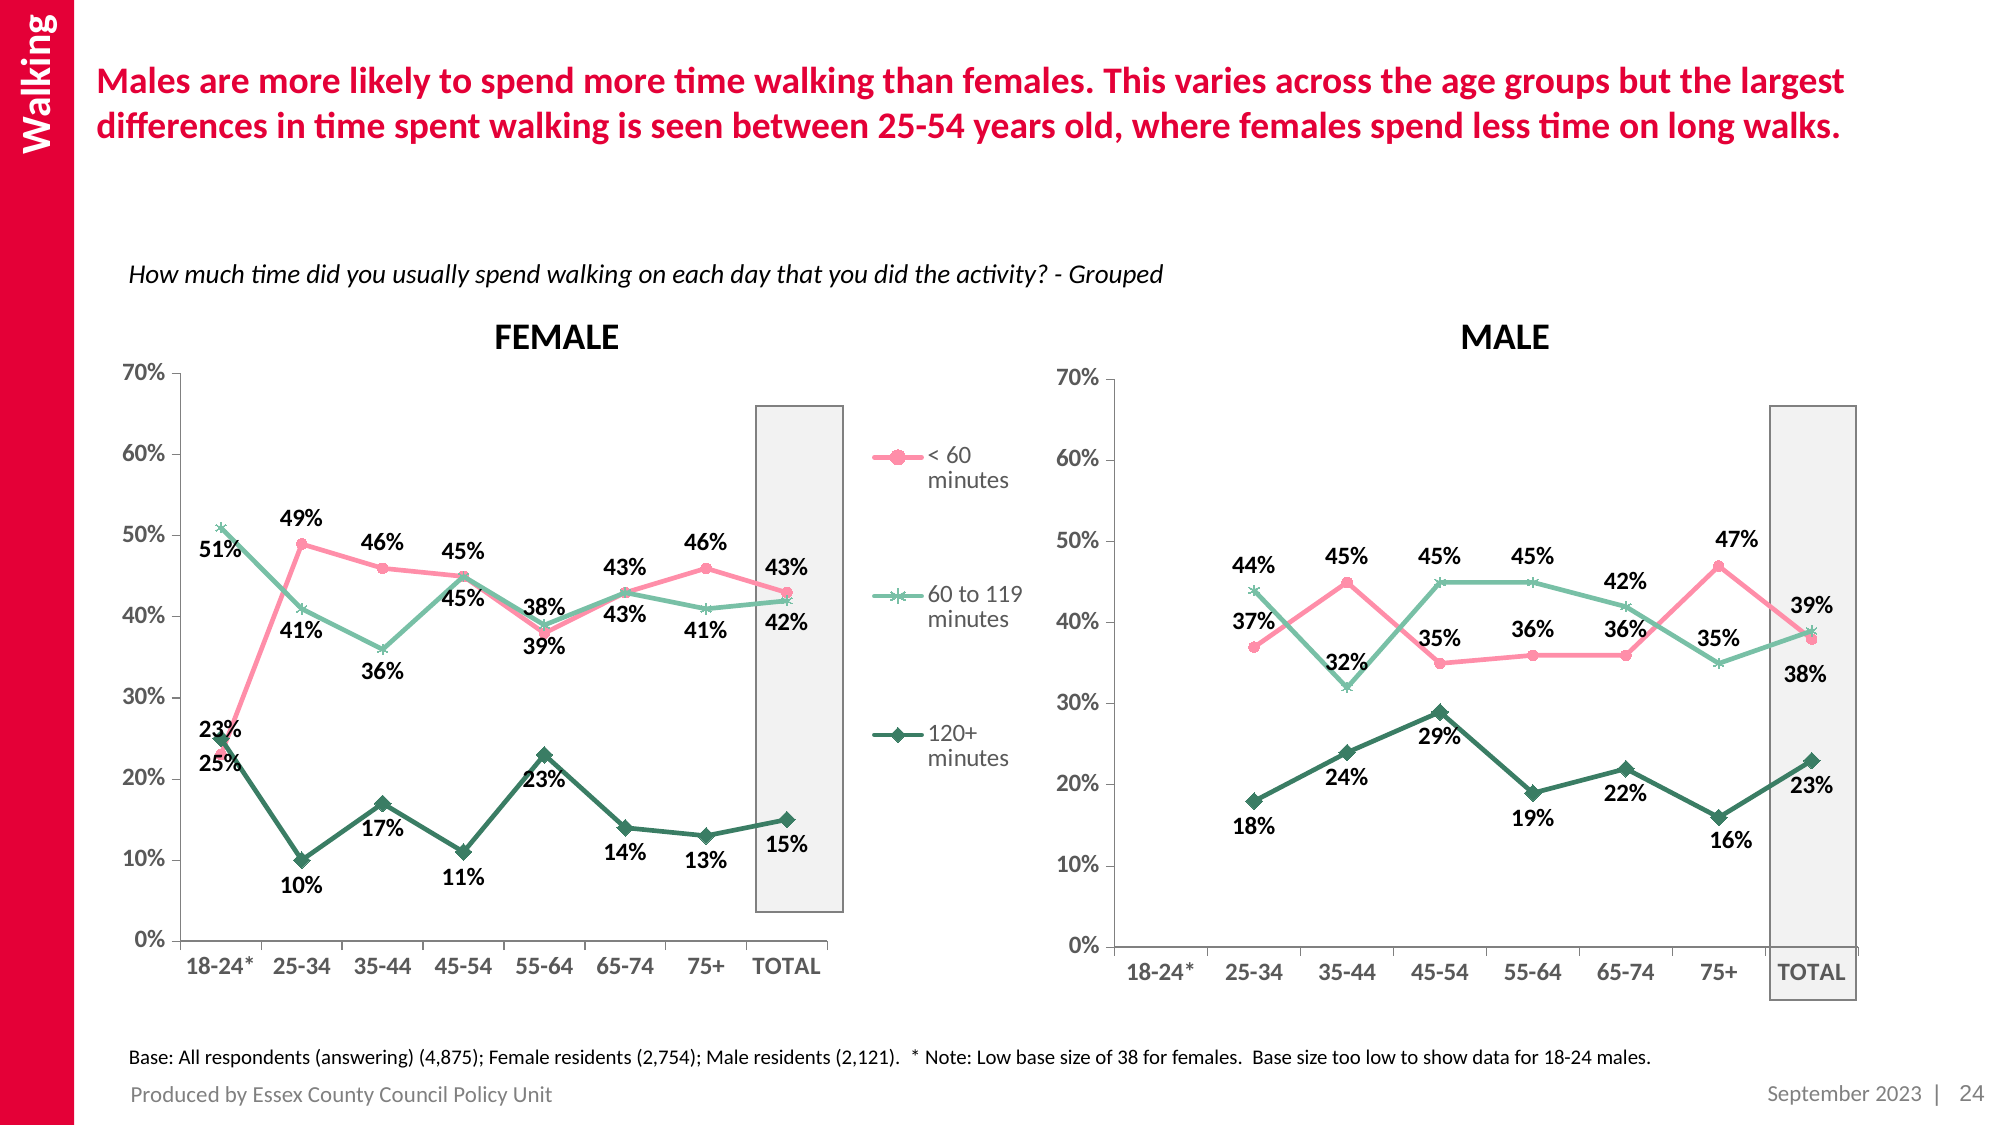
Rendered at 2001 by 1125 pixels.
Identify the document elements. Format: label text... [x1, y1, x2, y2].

slide_number | 24 [1938, 1081, 2000, 1104]
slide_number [1577, 1081, 1938, 1104]
footer Produced by Essex County Council Policy Unit [101, 1081, 1083, 1104]
text_box How much time did you usually spend walking on each day that you did the activity? - Grouped [113, 249, 1409, 297]
text_box Base: All respondents (answering) (4,875); Female residents (2,754); Male residents (2,121). * Note: Low base size of 38 for females. Base size too low to show data for 18-24 males. [113, 1046, 1979, 1077]
text_box MALE [1326, 304, 1684, 341]
title Males are more likely to spend more time walking than females. This varies across the age groups but the largest differences in time spent walking is seen between 25-54 years old, where females spend less time on long walks. [96, 56, 1970, 231]
text_box FEMALE [378, 304, 736, 335]
text_box Walking [0, 0, 75, 1125]
chart [112, 335, 2000, 1052]
